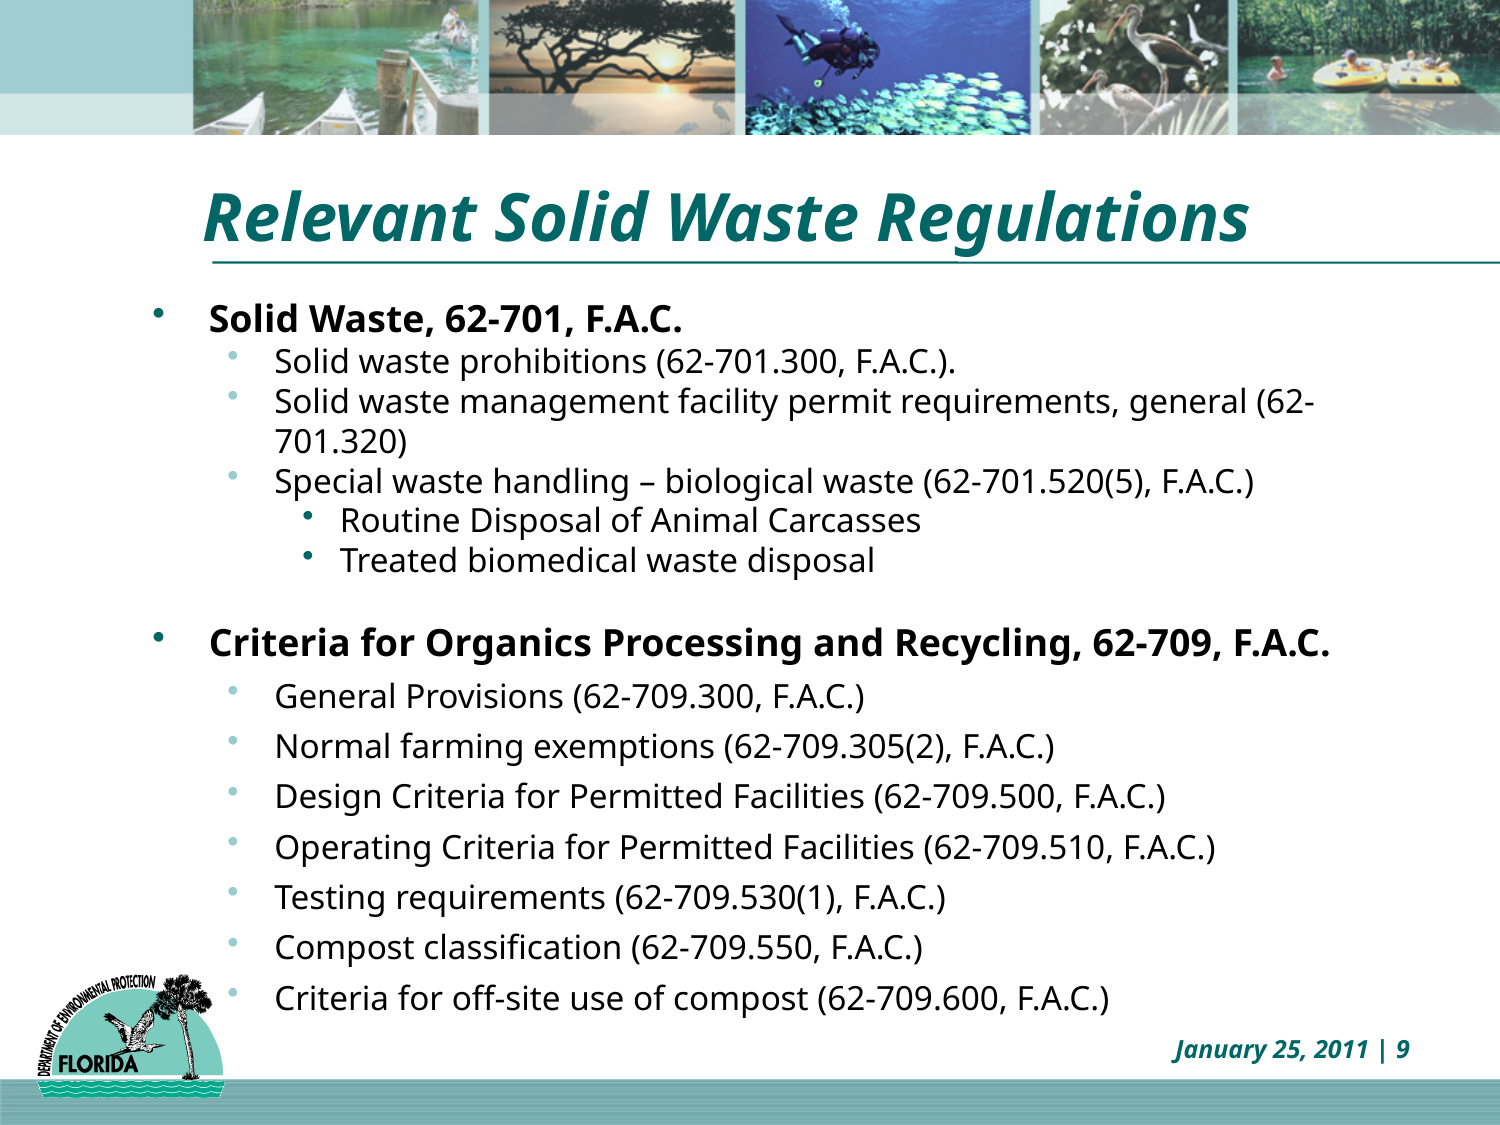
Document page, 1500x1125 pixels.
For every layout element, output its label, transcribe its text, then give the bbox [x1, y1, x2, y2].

picture [0, 0, 1500, 135]
title Relevant Solid Waste Regulations [187, 149, 1388, 263]
list Solid Waste, 62-701, F.A.C. Solid waste prohibitions (62-701.300, F.A.C.). Solid waste management facility permit requirements, general (62-701.320) Special waste handling – biological waste (62-701.520(5), F.A.C.) Routine Disposal of Animal Carcasses Treated biomedical waste disposal Criteria for Organics Processing and Recycling, 62-709, F.A.C. General Provisions (62-709.300, F.A.C.) Normal farming exemptions (62-709.305(2), F.A.C.) Design Criteria for Permitted Facilities (62-709.500, F.A.C.) Operating Criteria for Permitted Facilities (62-709.510, F.A.C.) Testing requirements (62-709.530(1), F.A.C.) Compost classification (62-709.550, F.A.C.) Criteria for off-site use of compost (62-709.600, F.A.C.) [137, 287, 1438, 976]
picture [0, 974, 1500, 1125]
footer January 25, 2011 | 9 [287, 999, 1426, 1076]
